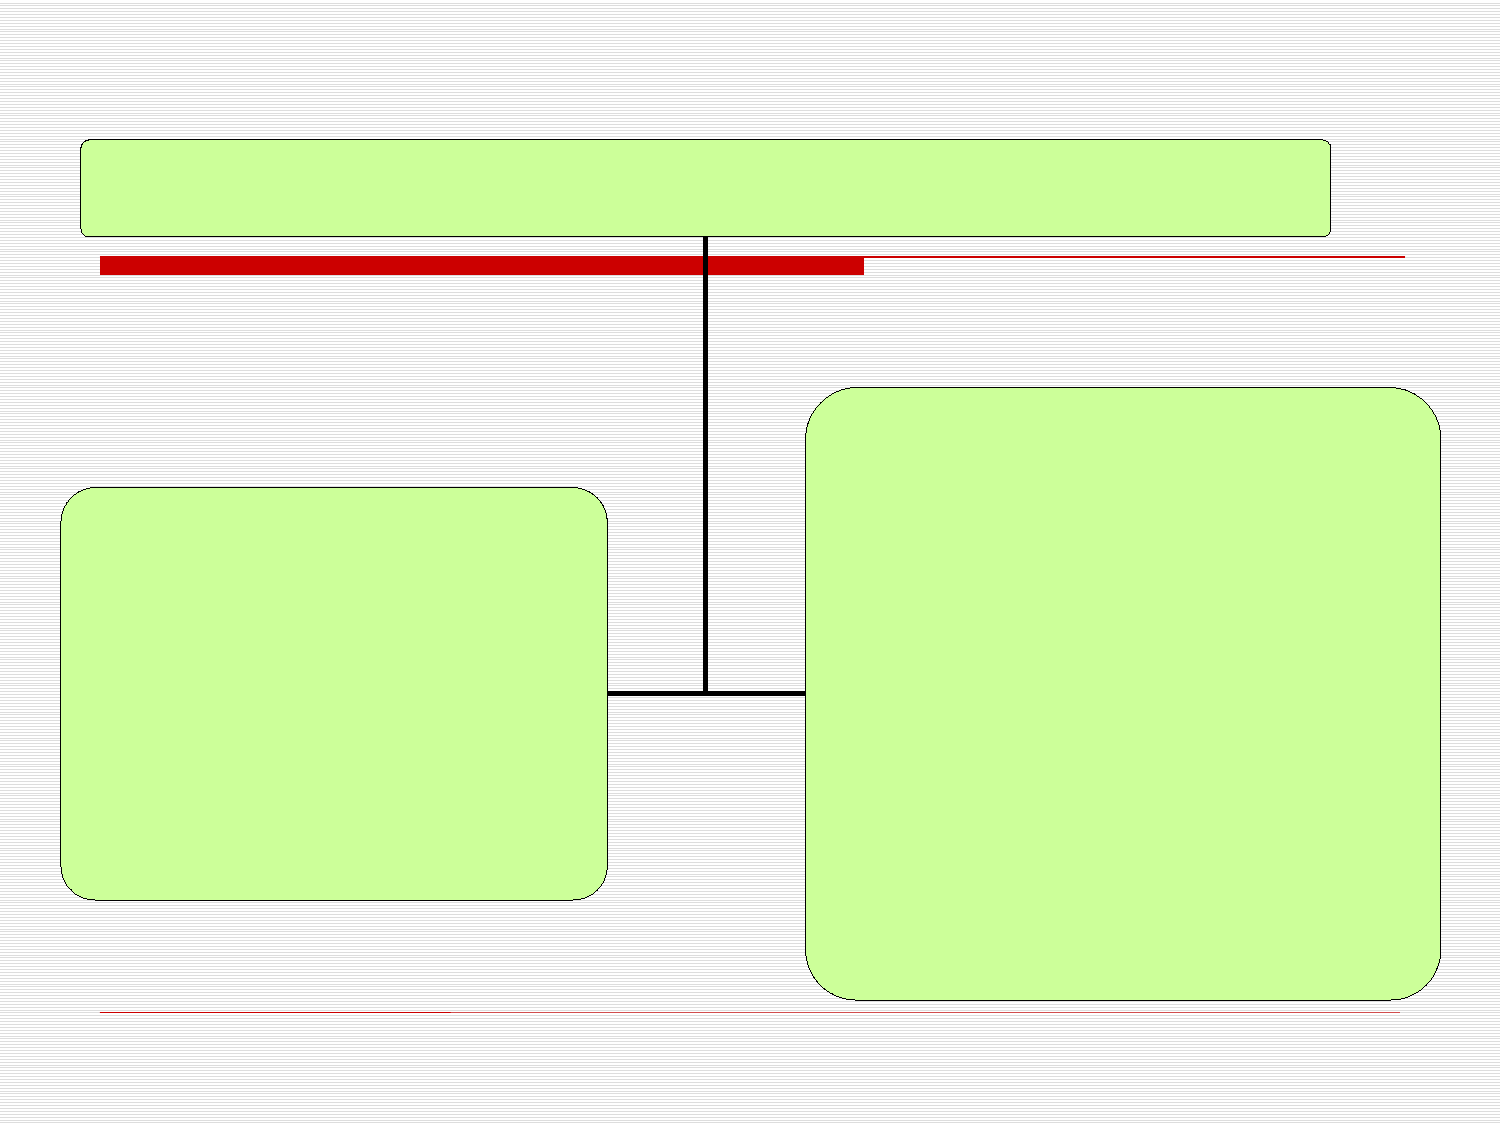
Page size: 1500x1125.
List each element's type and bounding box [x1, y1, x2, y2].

list [42, 138, 1442, 1063]
